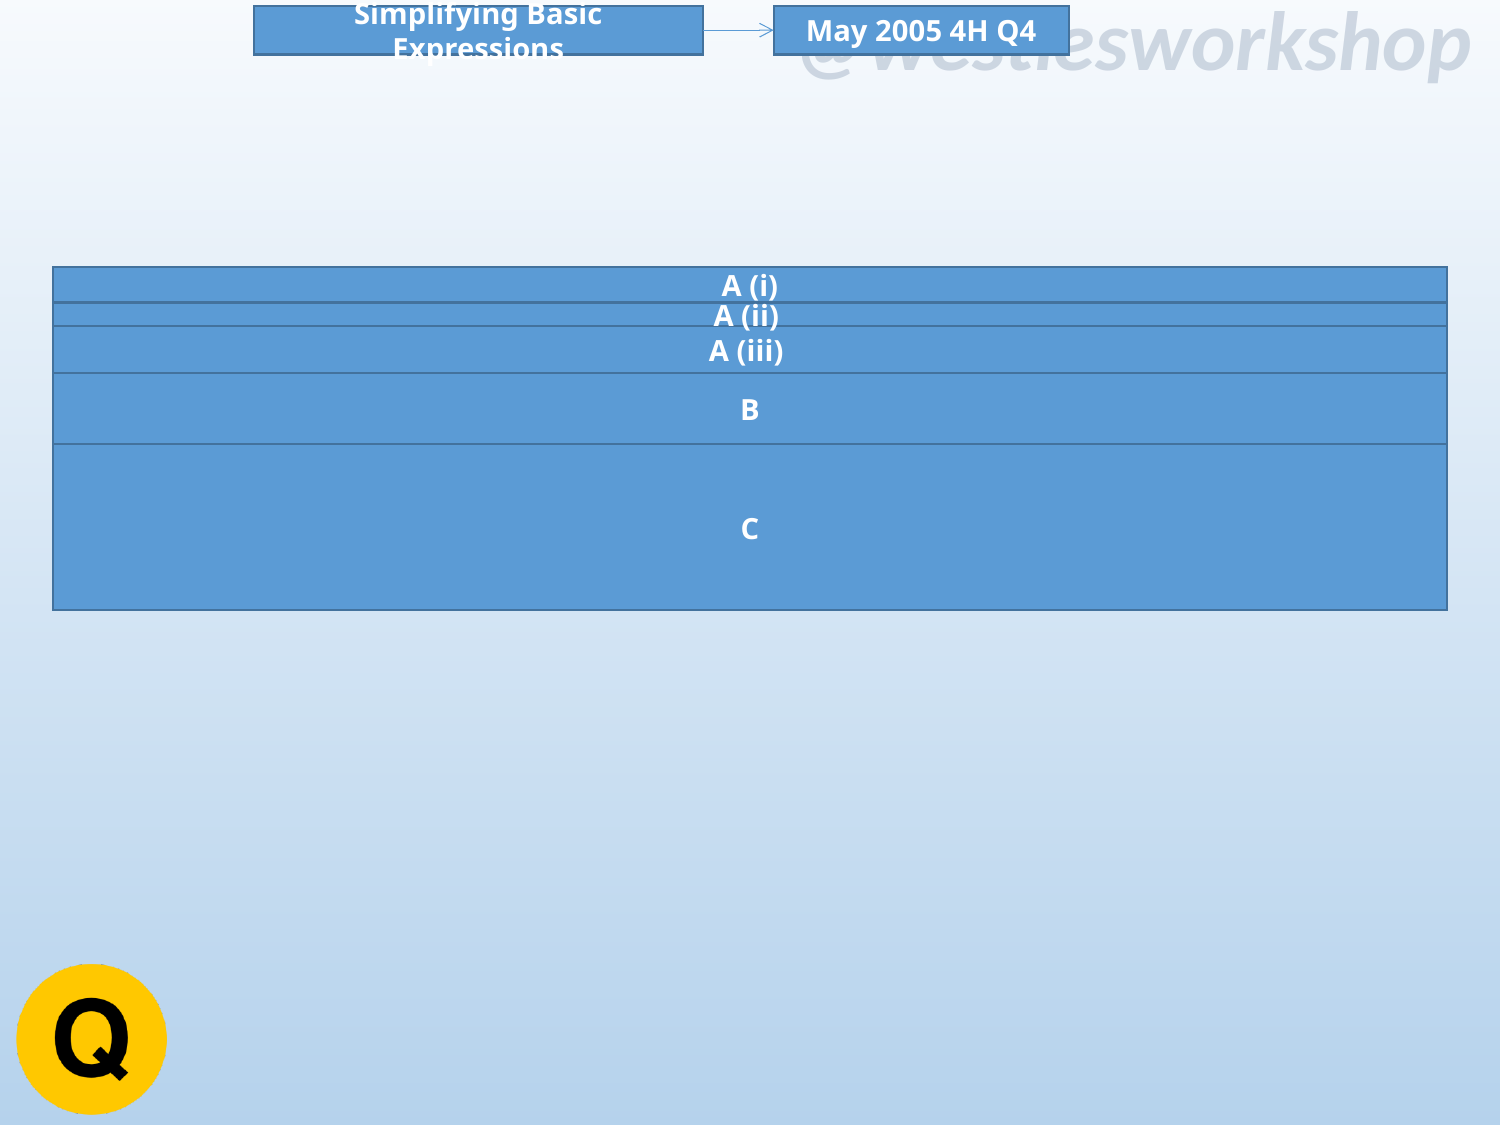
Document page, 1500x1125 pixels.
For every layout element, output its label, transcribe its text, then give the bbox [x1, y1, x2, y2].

picture [0, 940, 191, 1125]
text_box Simplifying Basic Expressions [253, 5, 704, 56]
text_box May 2005 4H Q4 [773, 5, 1070, 56]
picture [53, 267, 1447, 610]
